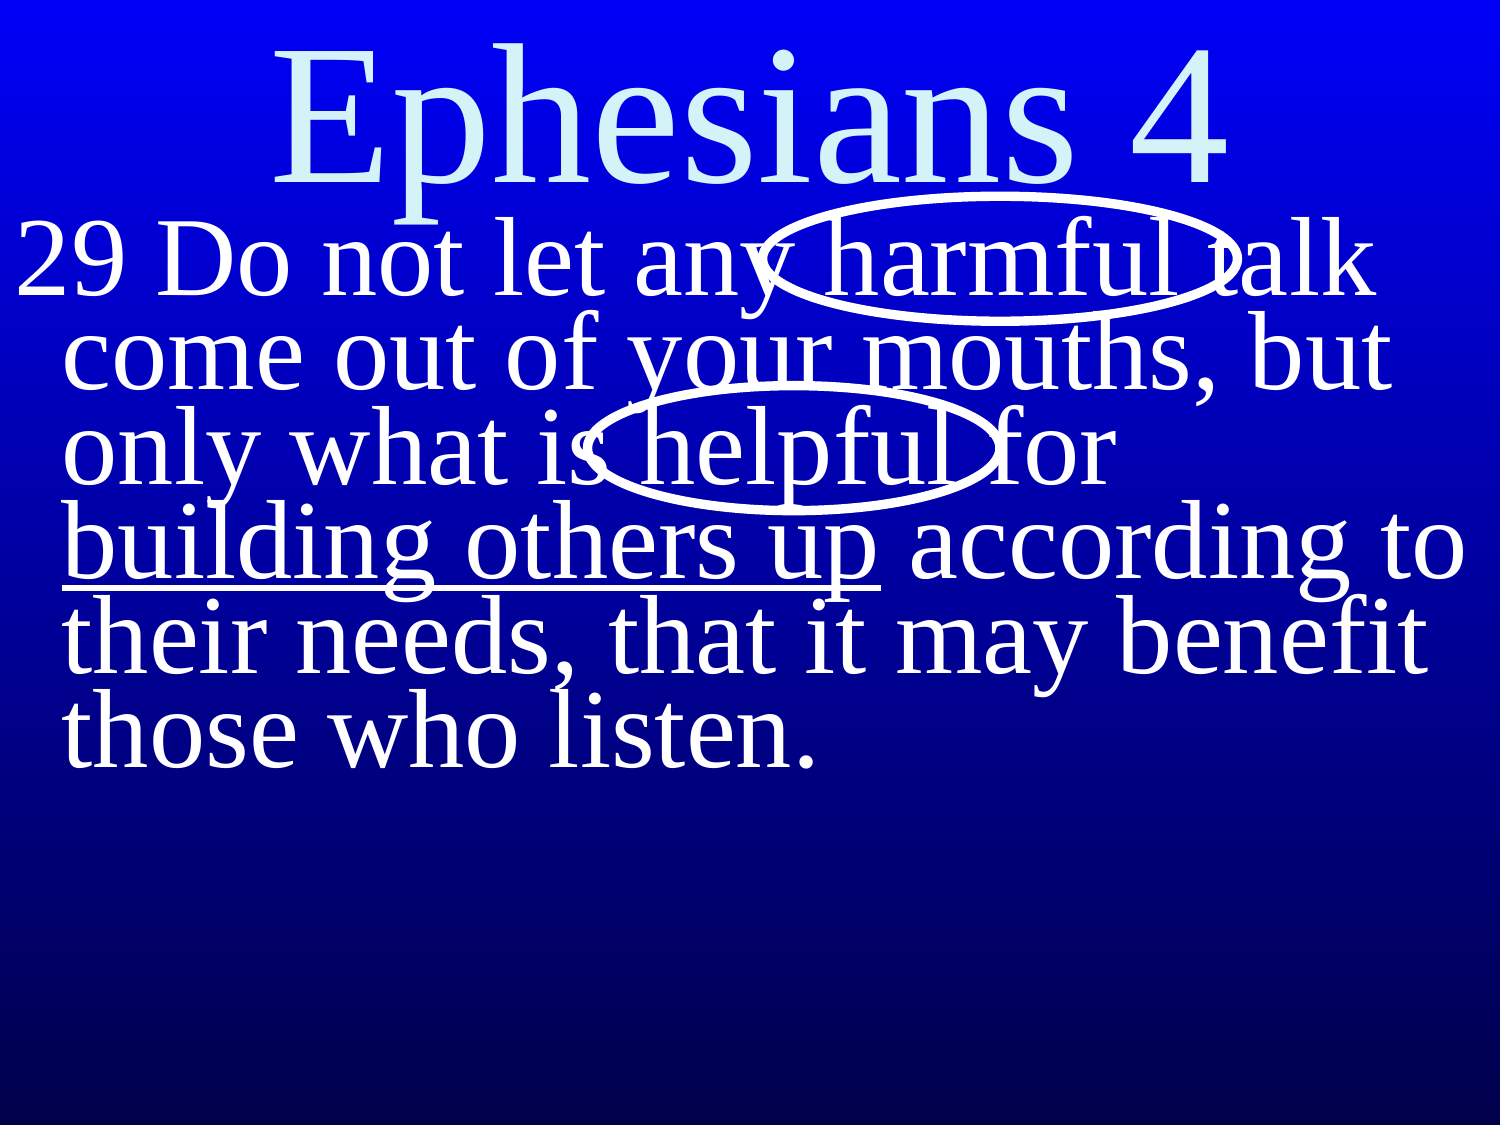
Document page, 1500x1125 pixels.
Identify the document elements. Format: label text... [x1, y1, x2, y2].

title Ephesians 4 [0, 0, 1500, 212]
text_box [587, 385, 1000, 511]
list 29 Do not let any harmful talk come out of your mouths, but only what is helpful for building others up according to their needs, that it may benefit those who listen. [0, 212, 1500, 1013]
text_box [762, 196, 1238, 322]
